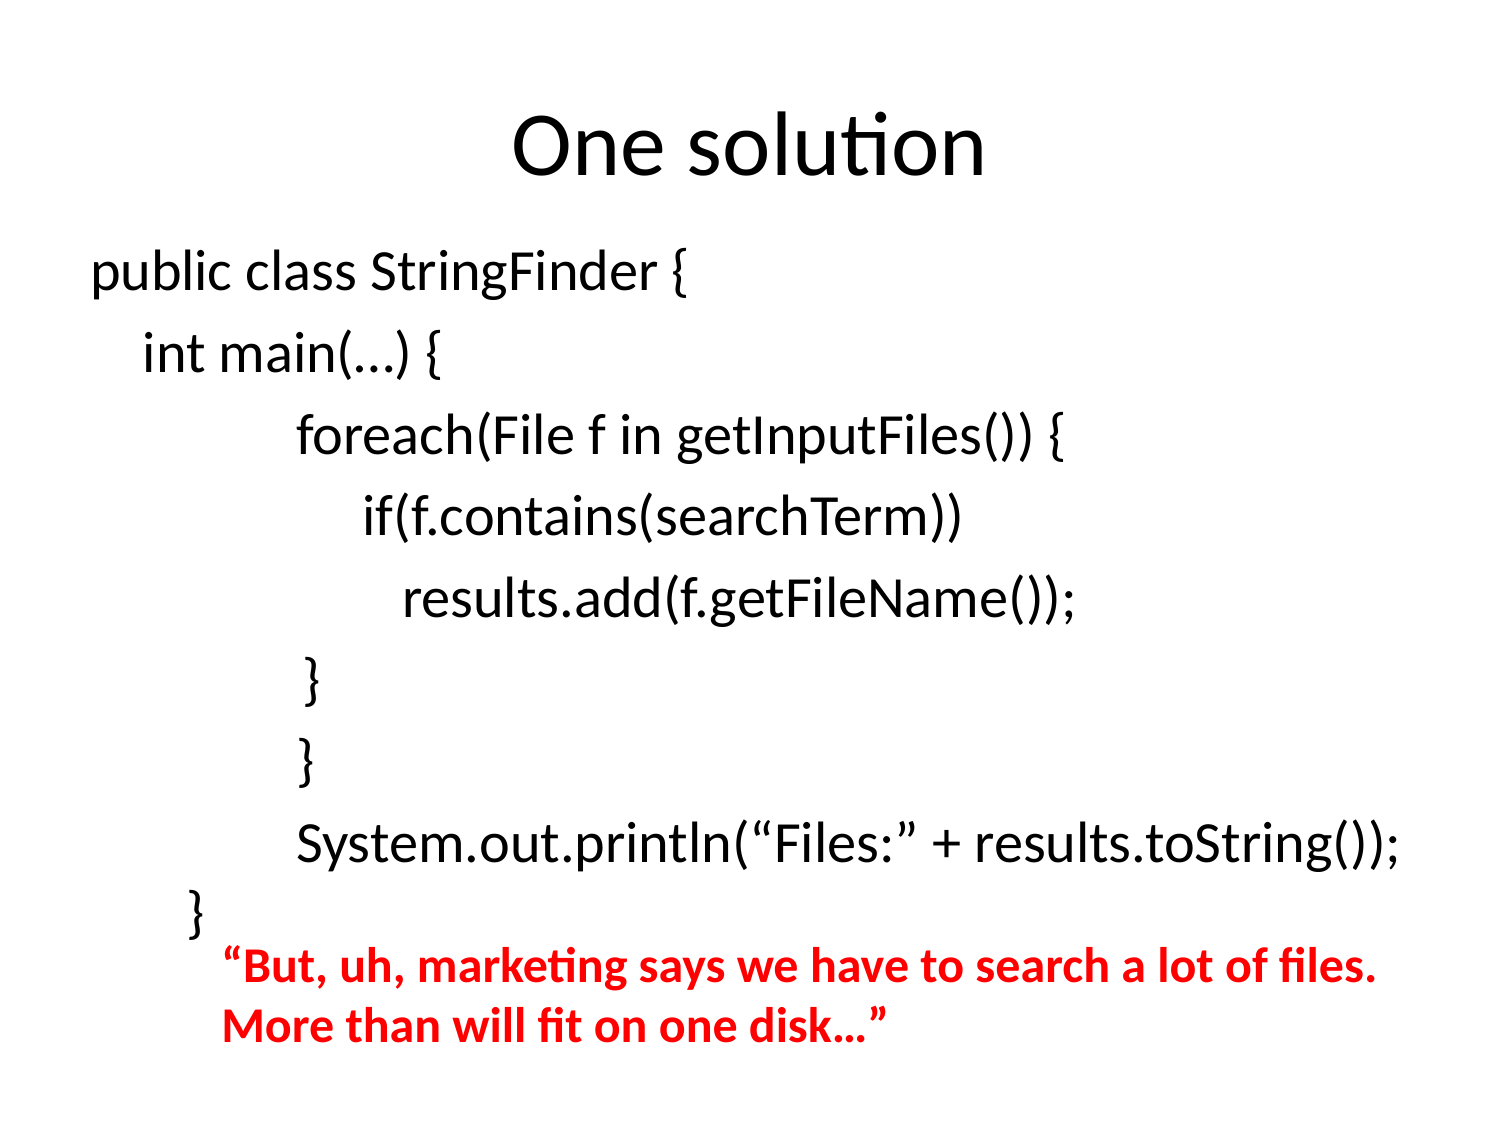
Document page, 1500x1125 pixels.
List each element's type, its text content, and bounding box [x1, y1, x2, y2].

list public class StringFinder { int main(…) { foreach(File f in getInputFiles()) { if(f.contains(searchTerm)) results.add(f.getFileName()); } } System.out.println(“Files:” + results.toString()); } [75, 224, 1425, 968]
title One solution [75, 45, 1425, 224]
text_box “But, uh, marketing says we have to search a lot of files. More than will fit on one disk…” [206, 924, 1405, 1060]
